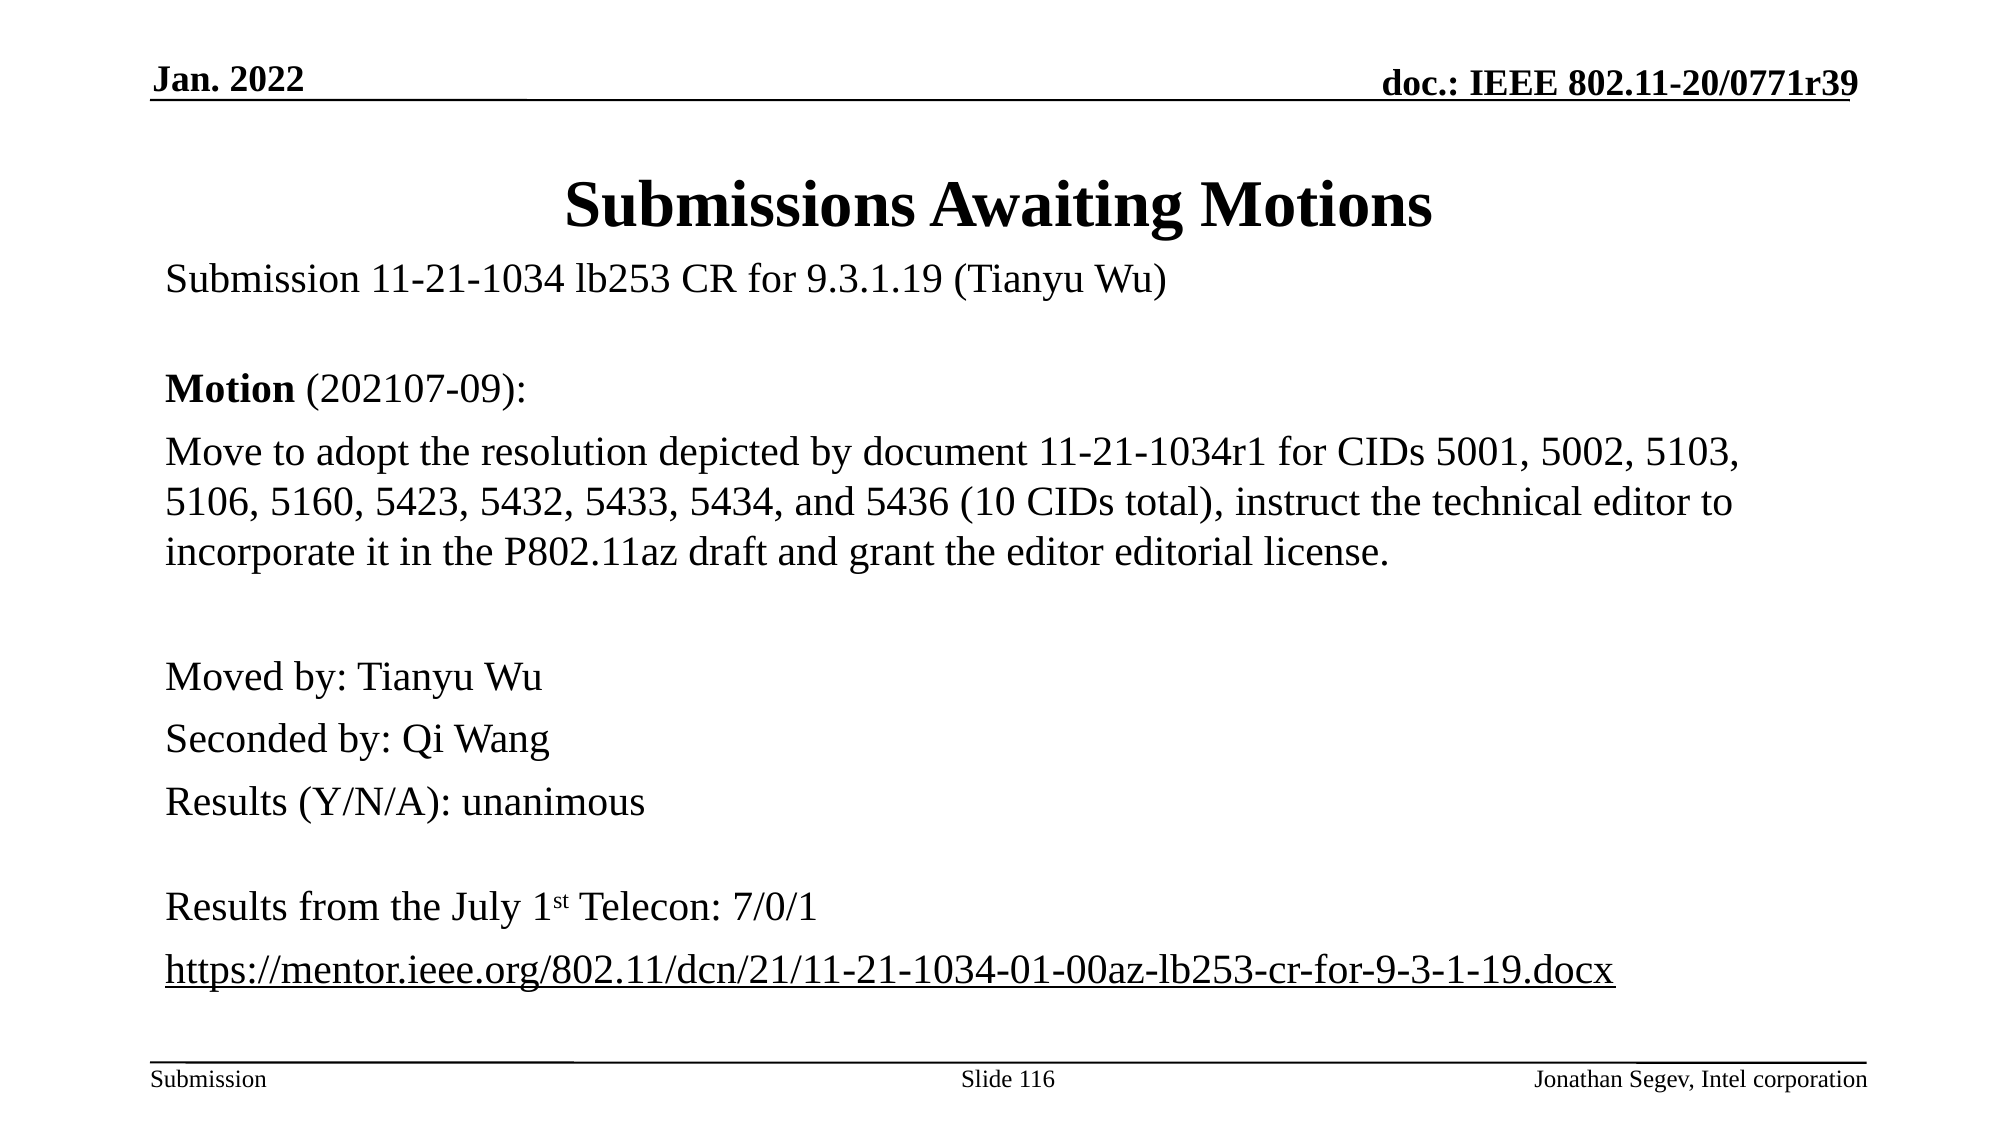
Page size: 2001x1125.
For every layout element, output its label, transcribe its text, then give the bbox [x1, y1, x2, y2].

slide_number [152, 54, 563, 100]
slide_number Slide 116 [950, 1061, 1067, 1123]
title Submissions Awaiting Motions [149, 112, 1850, 243]
list Submission 11-21-1034 lb253 CR for 9.3.1.19 (Tianyu Wu) Motion (202107-09): Move to adopt the resolution depicted by document 11-21-1034r1 for CIDs 5001, 5002, 5103, 5106, 5160, 5423, 5432, 5433, 5434, and 5436 (10 CIDs total), instruct the technical editor to incorporate it in the P802.11az draft and grant the editor editorial license. Moved by: Tianyu Wu Seconded by: Qi Wang Results (Y/N/A): unanimous Results from the July 1st Telecon: 7/0/1 https://mentor.ieee.org/802.11/dcn/21/11-21-1034-01-00az-lb253-cr-for-9-3-1-19.docx [149, 243, 1850, 1000]
footer Jonathan Segev, Intel corporation [1171, 1061, 1869, 1093]
